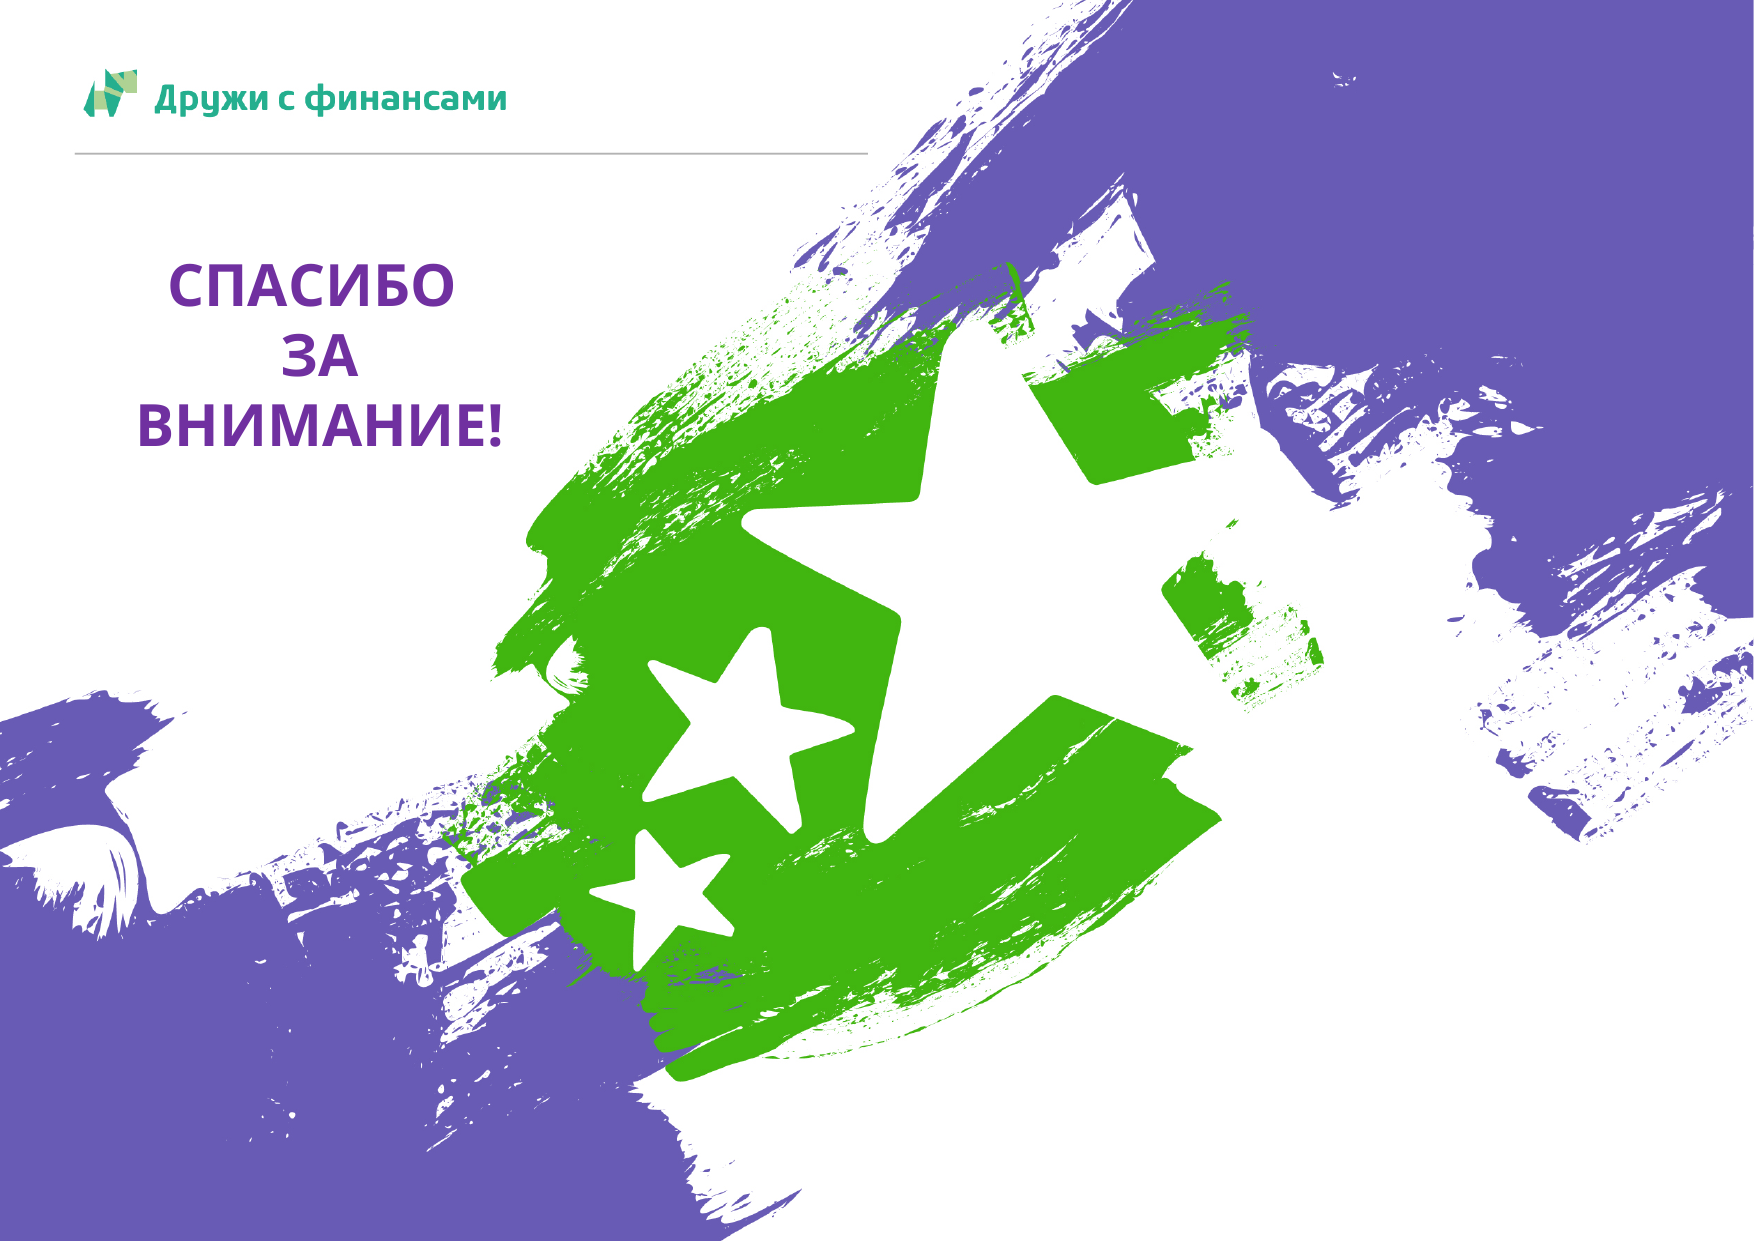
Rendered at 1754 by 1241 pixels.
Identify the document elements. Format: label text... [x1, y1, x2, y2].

text_box СПАСИБО ЗА ВНИМАНИЕ! [77, 240, 563, 407]
picture [0, 0, 1754, 1241]
